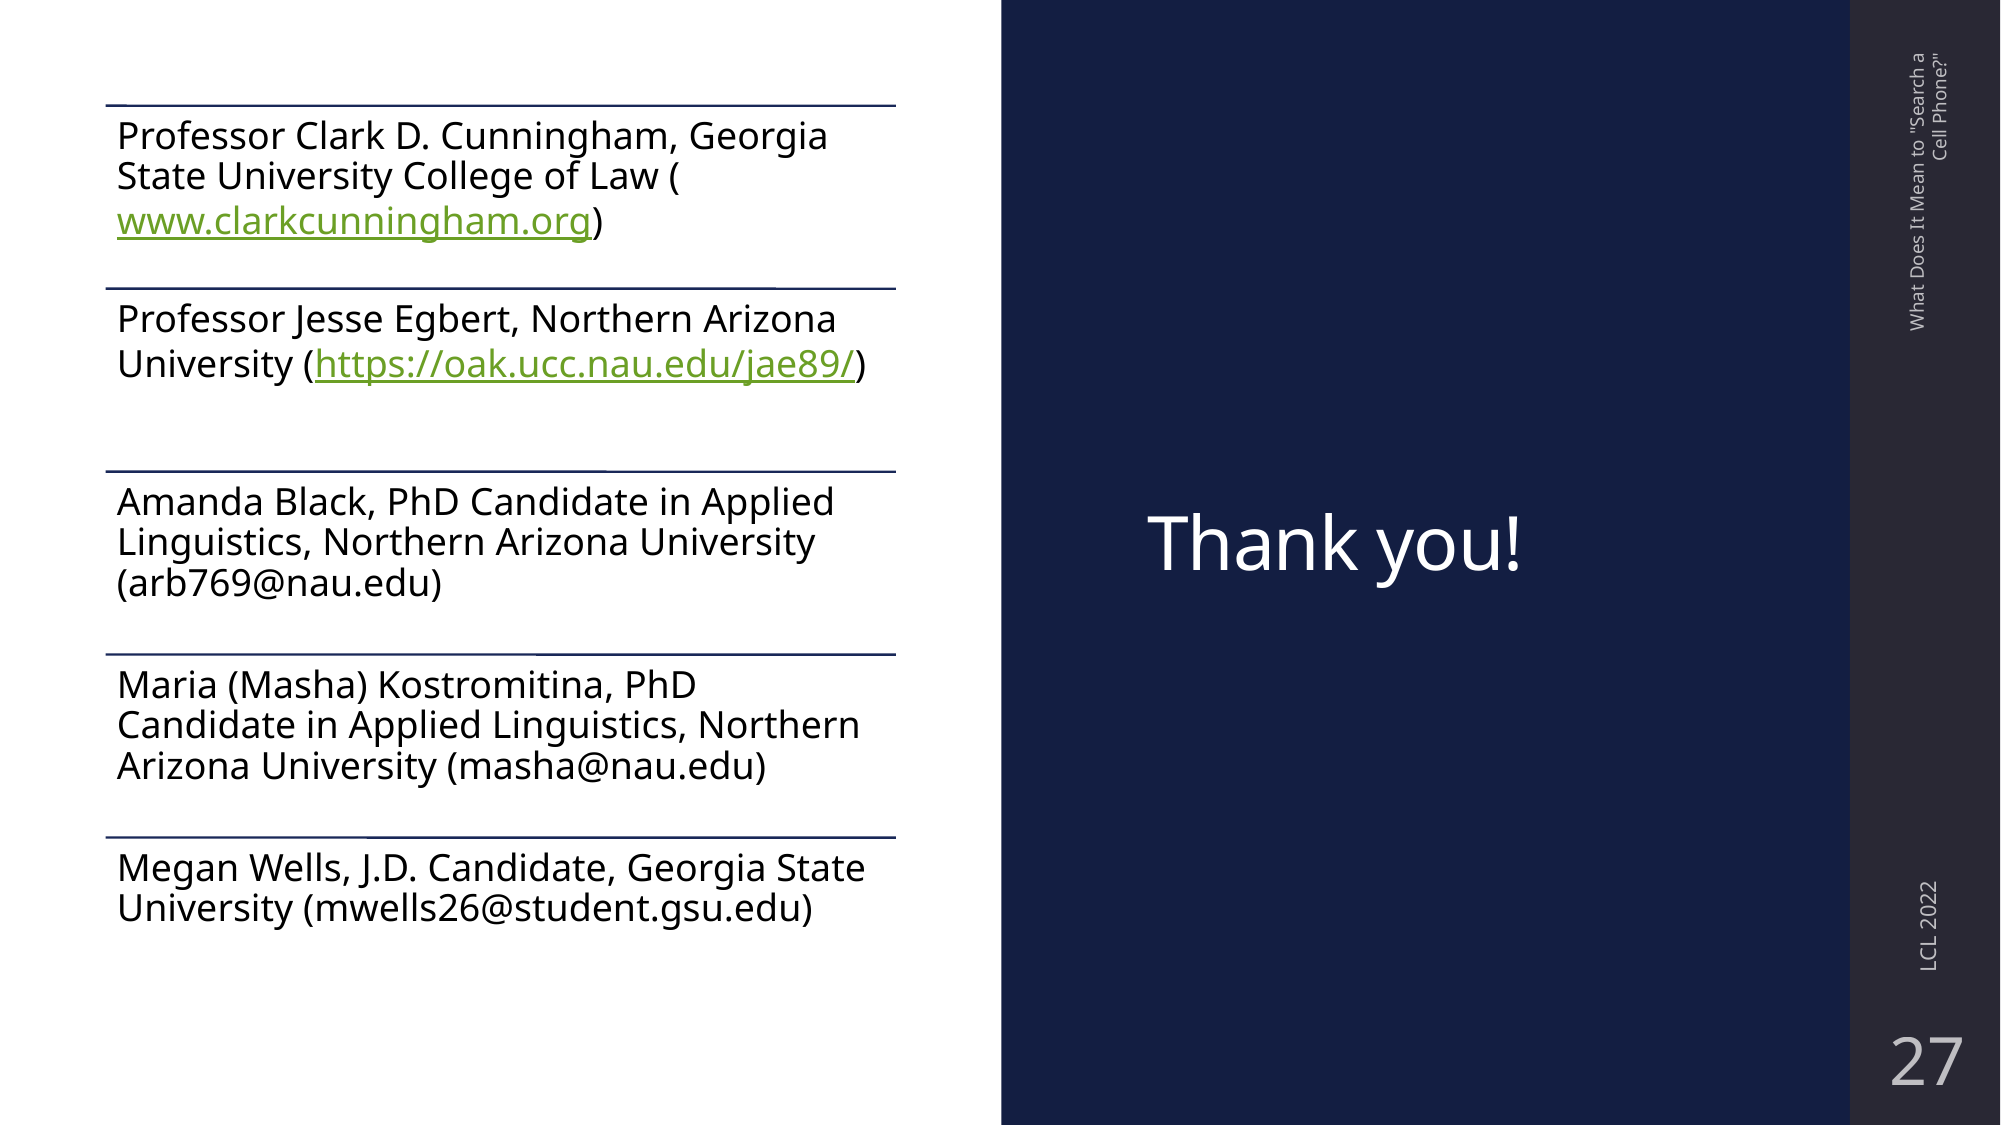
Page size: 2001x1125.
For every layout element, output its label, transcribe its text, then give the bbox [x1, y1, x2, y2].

title Thank you! [1132, 105, 1783, 988]
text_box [105, 105, 897, 1021]
text_box [1000, 0, 1849, 1125]
footer LCL 2022 [1897, 400, 1958, 988]
slide_number What Does It Mean to "Search a Cell Phone?" [1897, 37, 1958, 351]
text_box [1849, 0, 2000, 1125]
slide_number 27 [1852, 1012, 2000, 1110]
text_box [0, 0, 1000, 1125]
